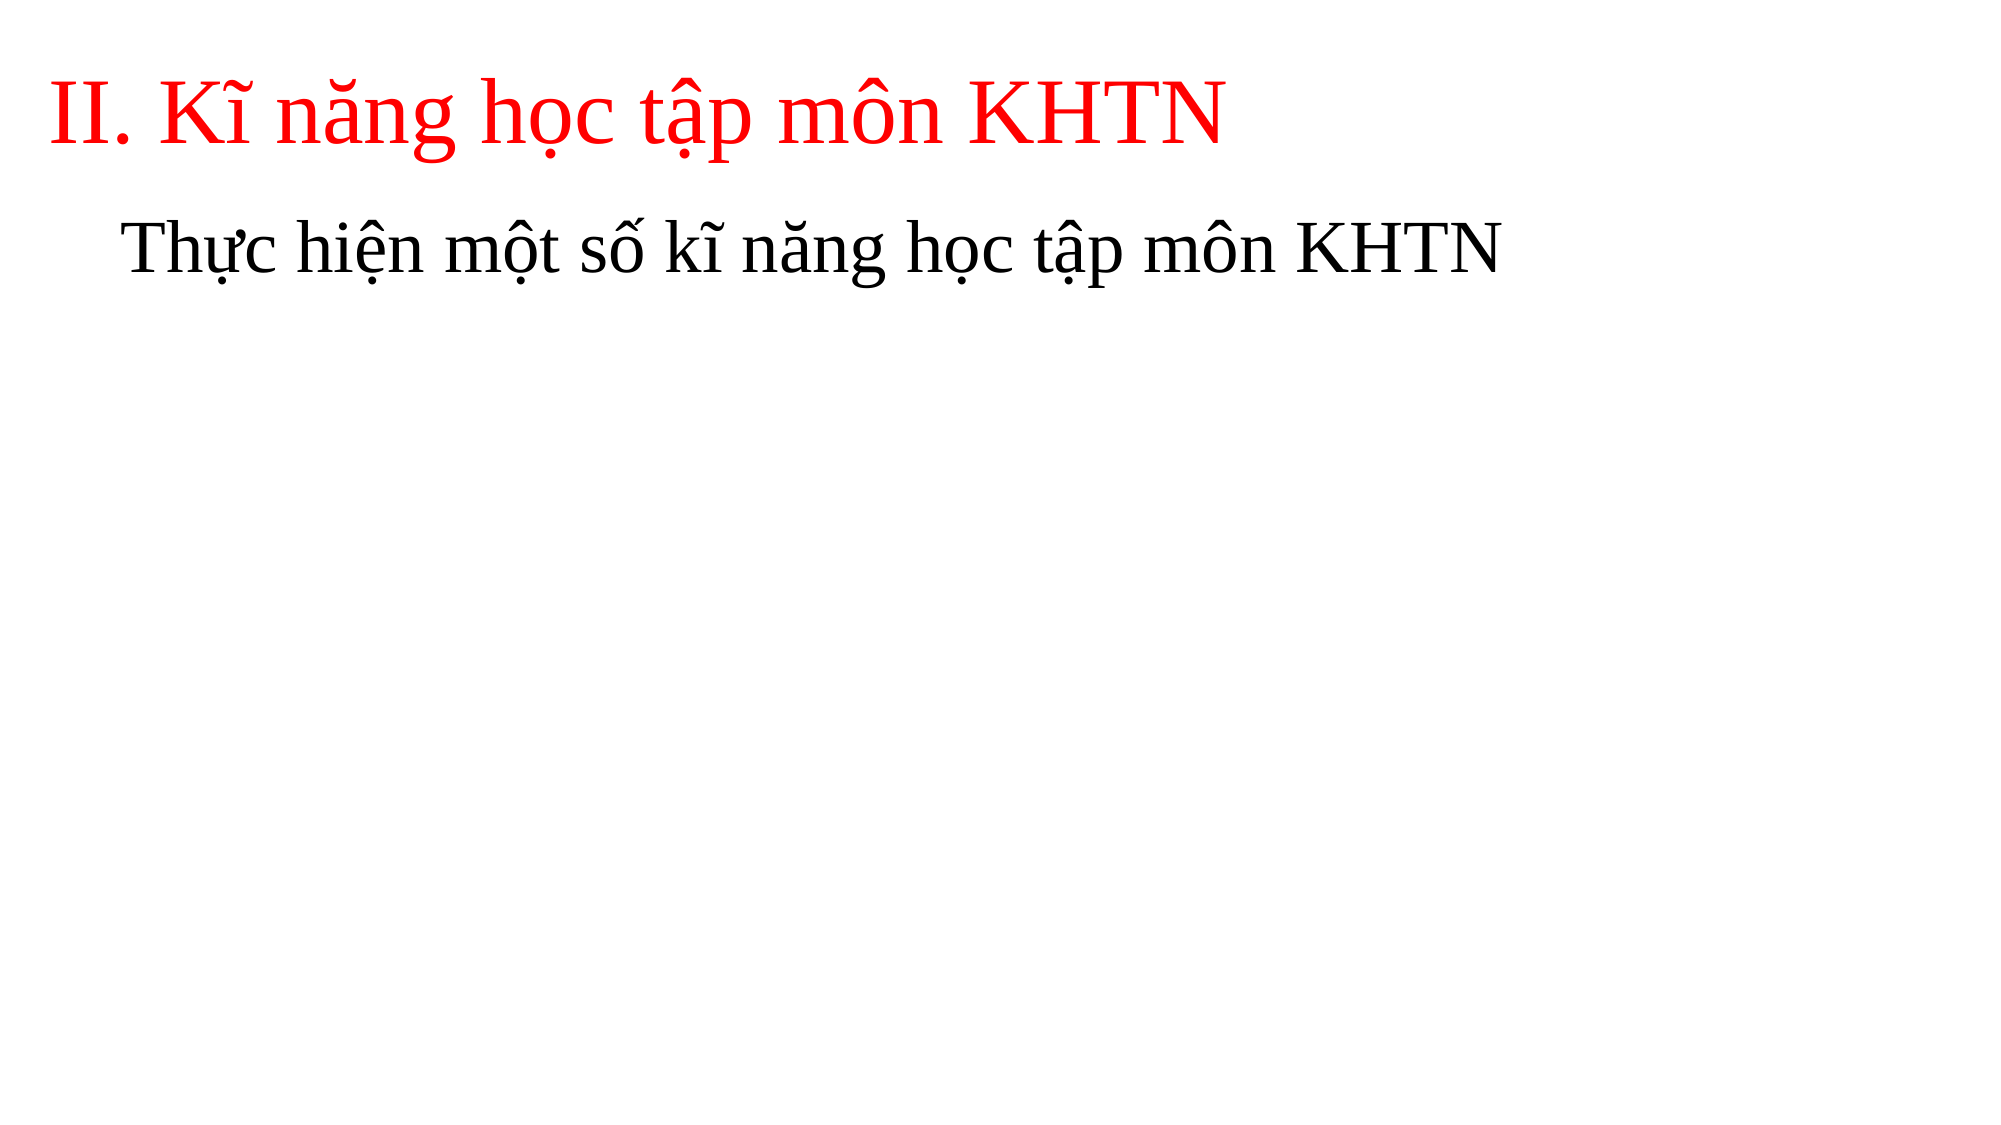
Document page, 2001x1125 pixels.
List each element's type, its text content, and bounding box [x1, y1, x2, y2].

text_box Thực hiện một số kĩ năng học tập môn KHTN [90, 189, 1554, 295]
title II. Kĩ năng học tập môn KHTN [33, 47, 1967, 179]
